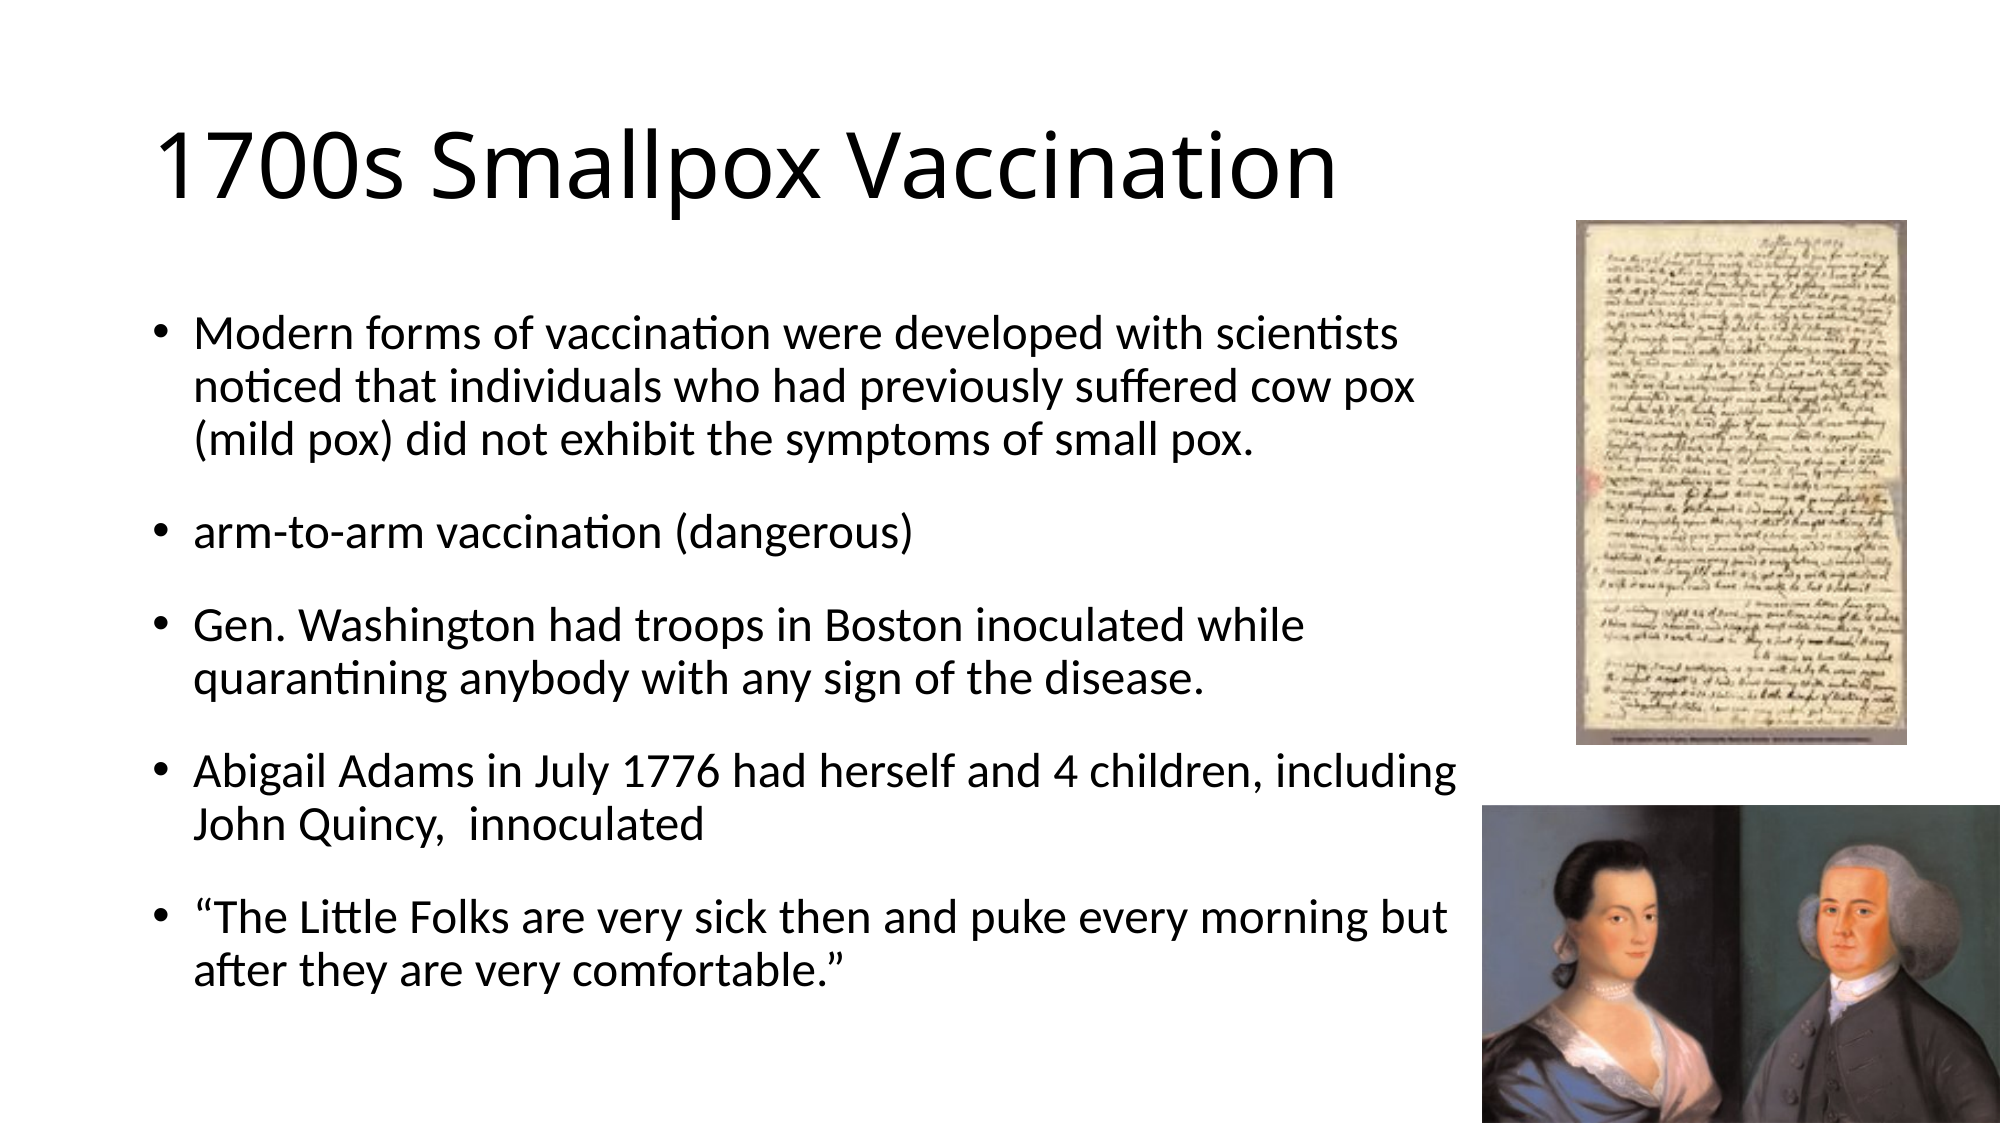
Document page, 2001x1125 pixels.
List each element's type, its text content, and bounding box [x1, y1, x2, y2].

picture [1482, 805, 2000, 1124]
title 1700s Smallpox Vaccination [137, 59, 1863, 278]
picture [1576, 220, 1907, 745]
list Modern forms of vaccination were developed with scientists noticed that individuals who had previously suffered cow pox (mild pox) did not exhibit the symptoms of small pox. arm-to-arm vaccination (dangerous) Gen. Washington had troops in Boston inoculated while quarantining anybody with any sign of the disease. Abigail Adams in July 1776 had herself and 4 children, including John Quincy, innoculated “The Little Folks are very sick then and puke every morning but after they are very comfortable.” [137, 299, 1504, 1008]
